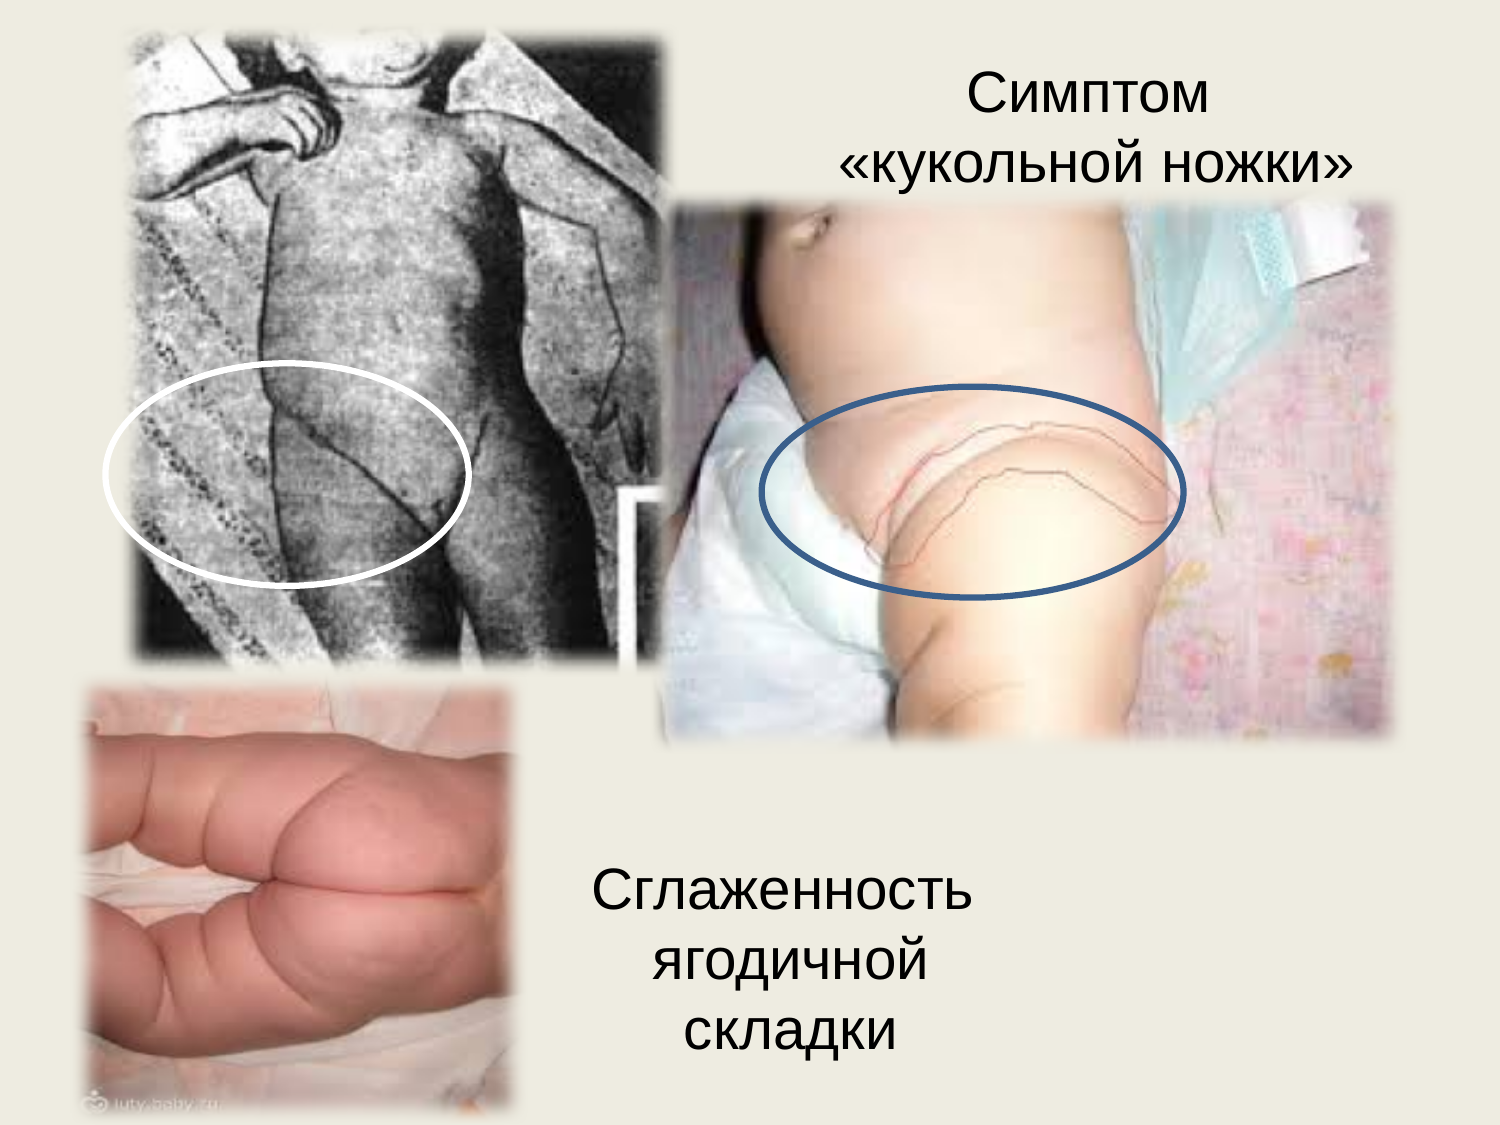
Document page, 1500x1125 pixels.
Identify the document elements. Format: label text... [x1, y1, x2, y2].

picture [70, 23, 1407, 1125]
text_box Симптом «кукольной ножки» [820, 46, 1373, 185]
text_box Сглаженность ягодичной складки [532, 843, 1055, 1069]
text_box [103, 442, 111, 508]
